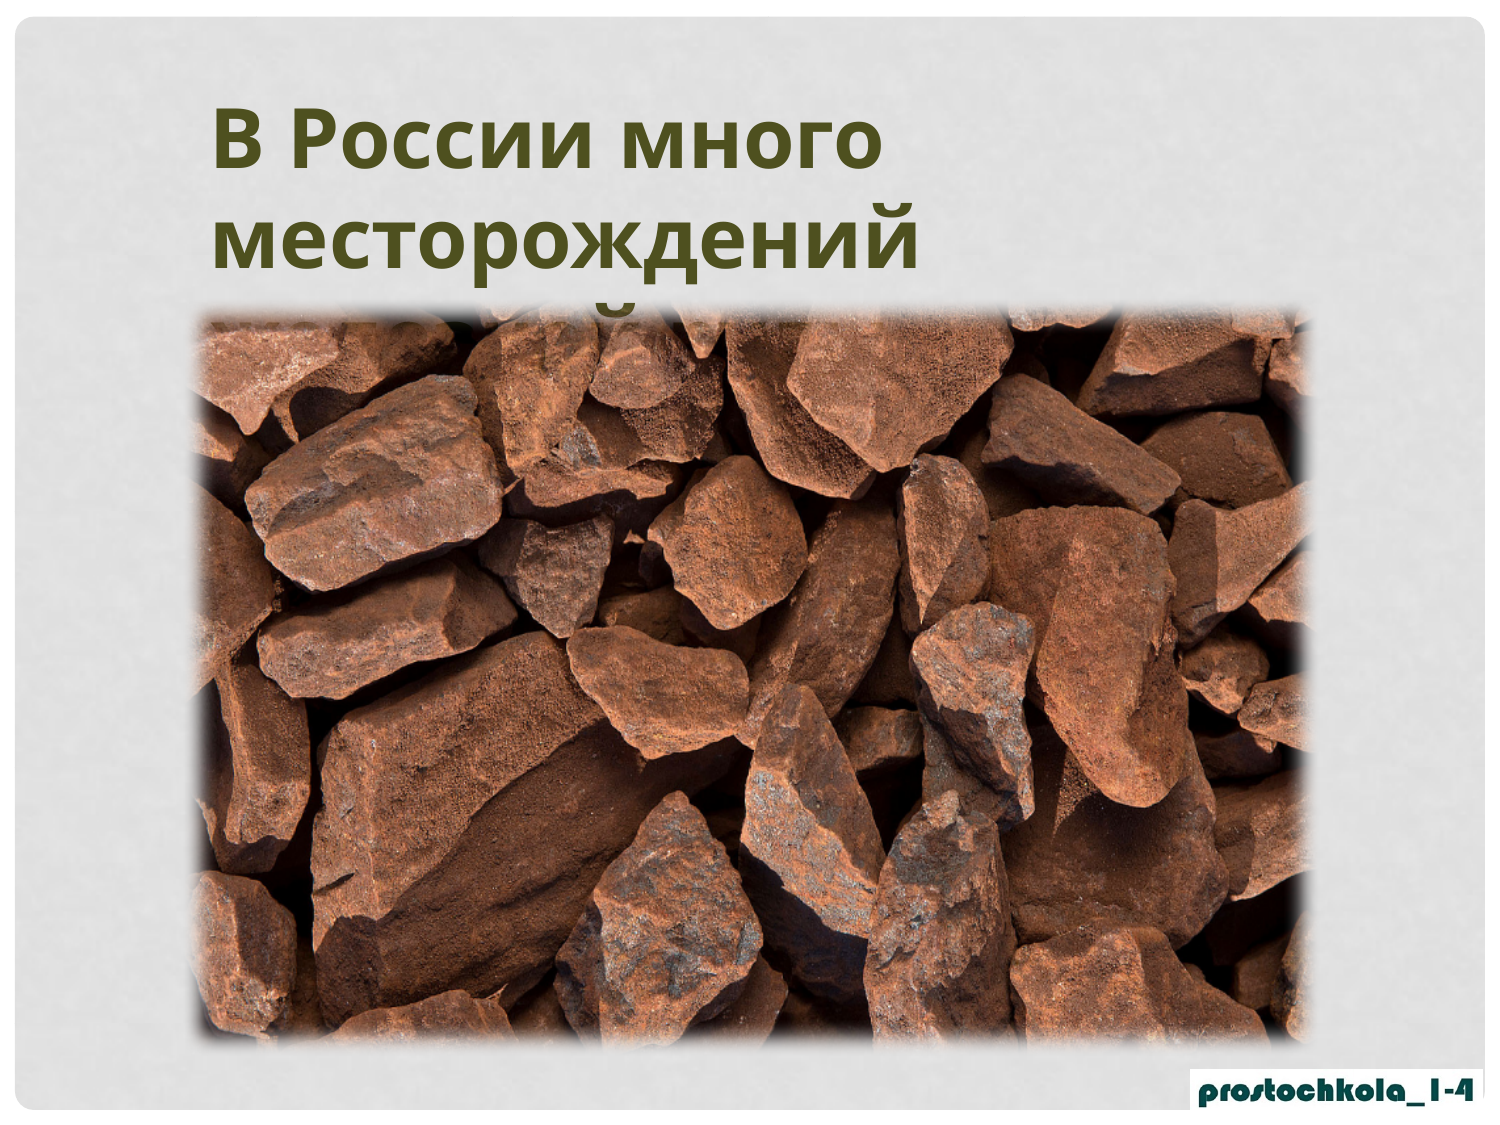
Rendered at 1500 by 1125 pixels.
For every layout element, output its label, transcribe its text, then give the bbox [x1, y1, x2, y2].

picture [1190, 1069, 1483, 1110]
text_box В России много месторождений железной руды [194, 78, 1376, 393]
picture [182, 298, 1320, 1057]
